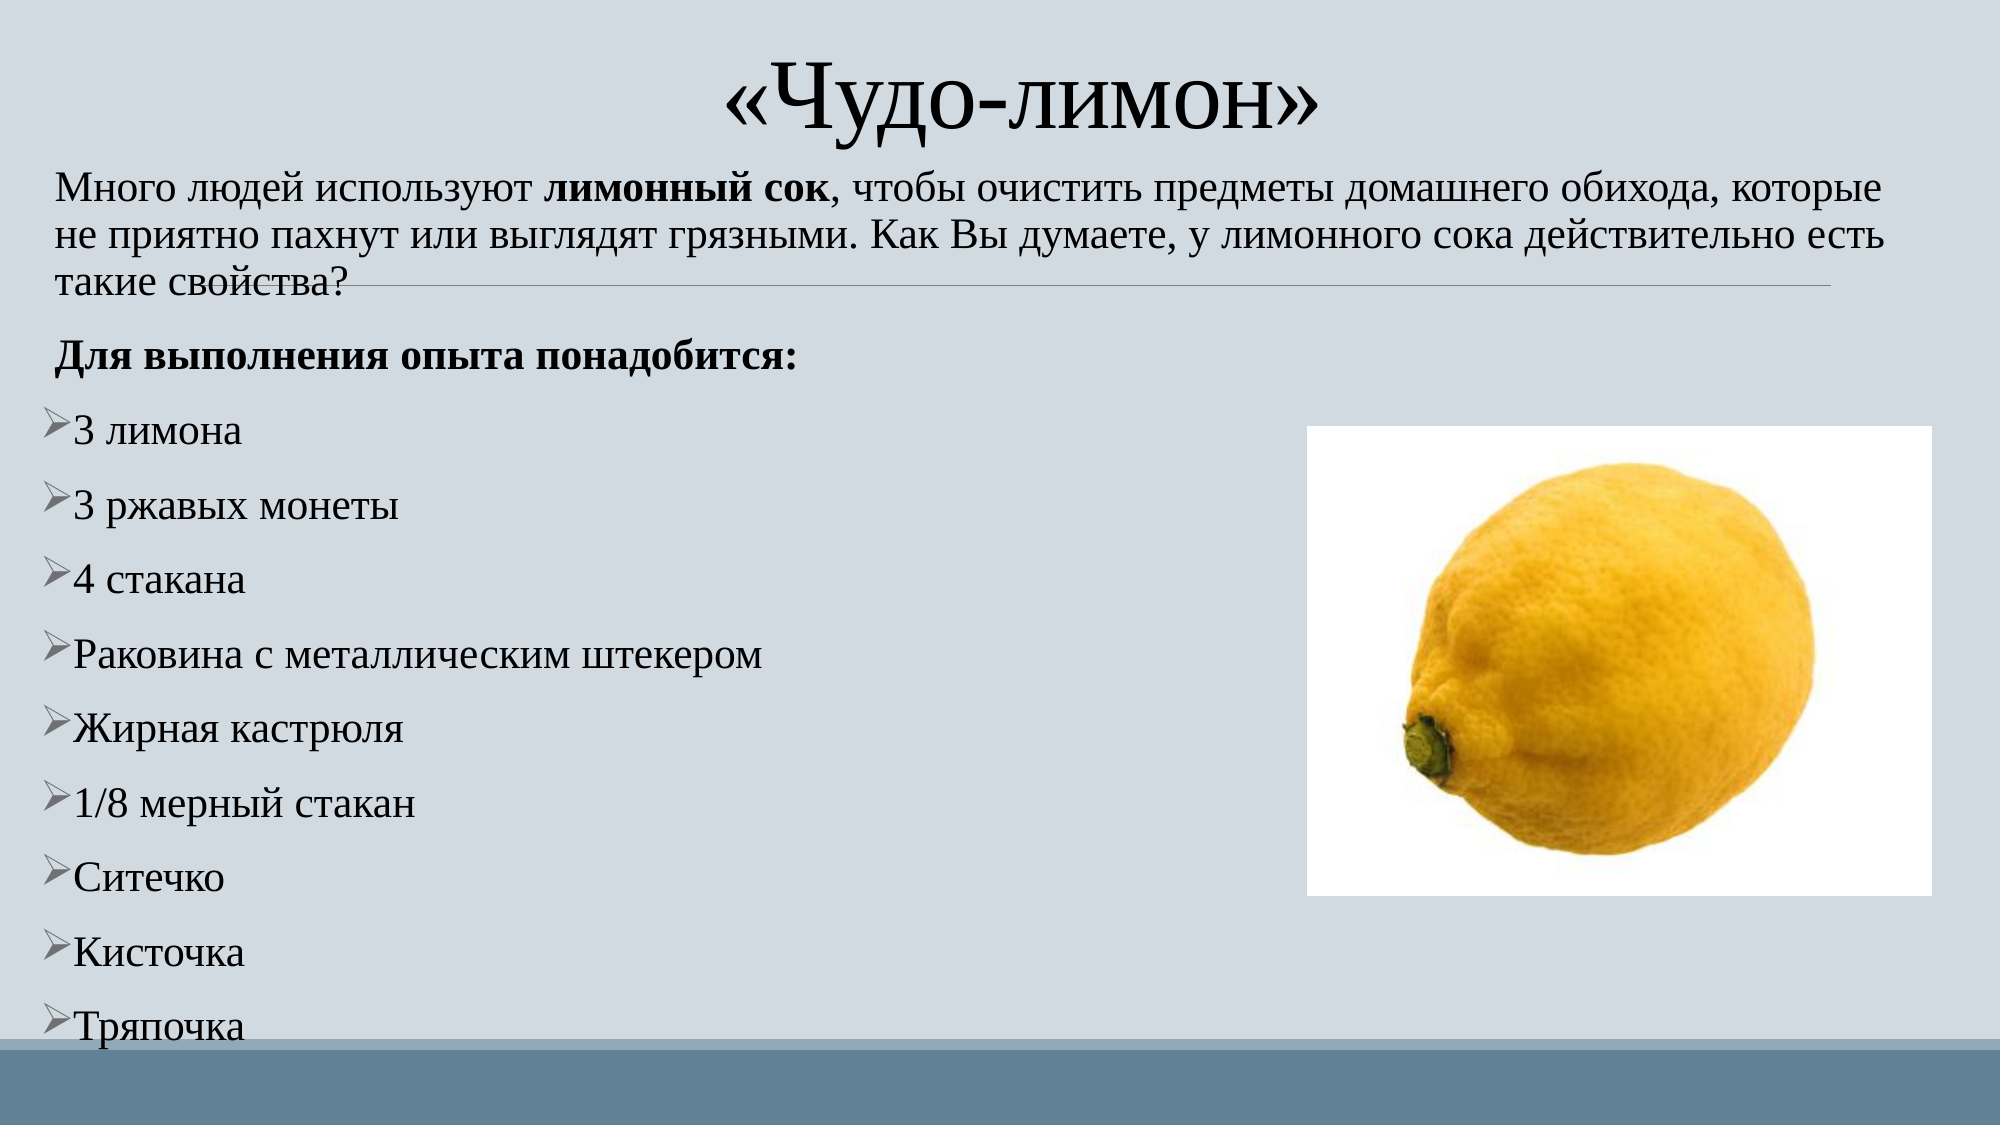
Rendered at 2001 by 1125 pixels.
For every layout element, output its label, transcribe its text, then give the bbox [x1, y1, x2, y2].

title «Чудо-лимон» [199, 38, 1846, 156]
picture [1306, 426, 1933, 896]
list Много людей используют лимонный сок, чтобы очистить предметы домашнего обихода, которые не приятно пахнут или выглядят грязными. Как Вы думаете, у лимонного сока действительно есть такие свойства? Для выполнения опыта понадобится: 3 лимона 3 ржавых монеты 4 стакана Раковина с металлическим штекером Жирная кастрюля 1/8 мерный стакан Ситечко Кисточка Тряпочка [40, 156, 1932, 1059]
